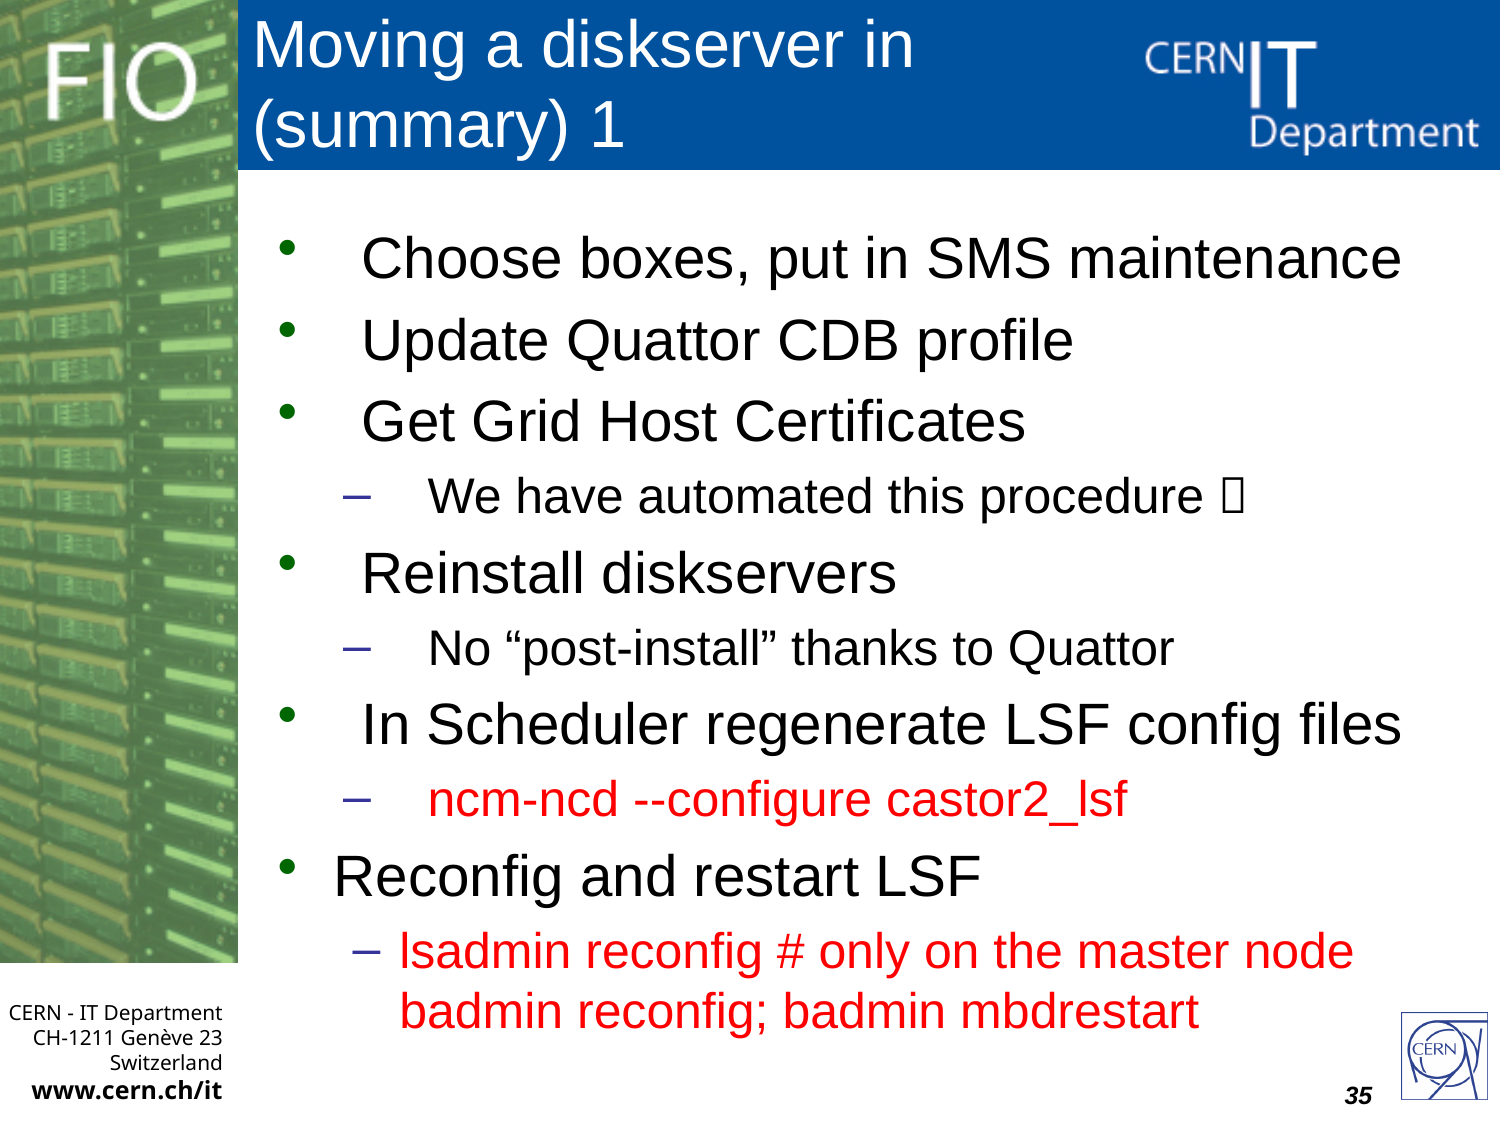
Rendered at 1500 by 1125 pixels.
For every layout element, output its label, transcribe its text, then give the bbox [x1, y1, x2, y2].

footer 35 [262, 1071, 1388, 1101]
list Choose boxes, put in SMS maintenance Update Quattor CDB profile Get Grid Host Certificates We have automated this procedure  Reinstall diskservers No “post-install” thanks to Quattor In Scheduler regenerate LSF config files ncm-ncd --configure castor2_lsf Reconfig and restart LSF lsadmin reconfig # only on the master node badmin reconfig; badmin mbdrestart [262, 212, 1463, 988]
picture [0, 0, 1500, 963]
title Moving a diskserver in (summary) 1 [237, 0, 1151, 163]
picture [1401, 1012, 1488, 1100]
